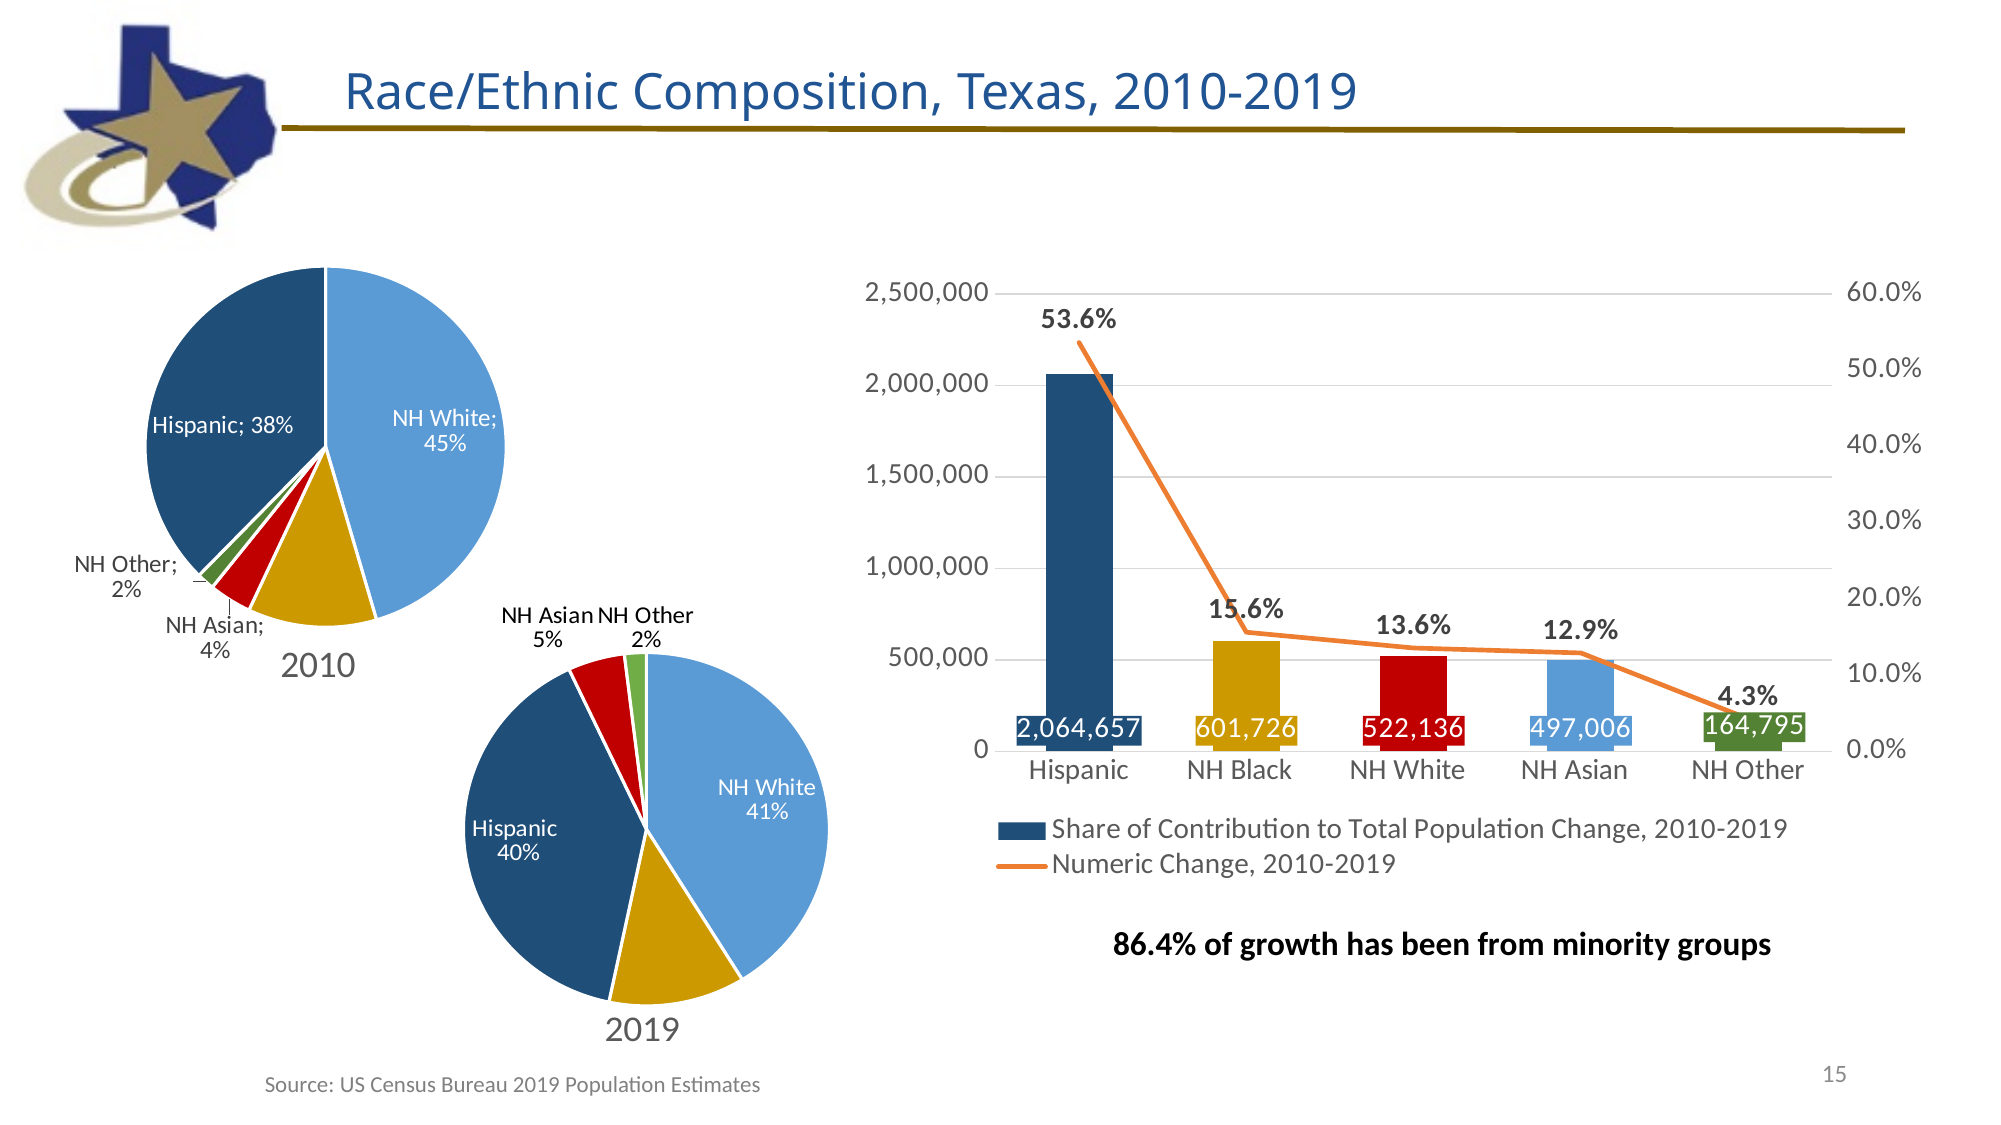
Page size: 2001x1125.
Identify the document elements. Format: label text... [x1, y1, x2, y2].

chart [0, 201, 1946, 1062]
text_box Race/Ethnic Composition, Texas, 2010-2019 [330, 59, 1929, 130]
text_box 86.4% of growth has been from minority groups [1098, 914, 1788, 970]
slide_number 15 [1412, 1042, 1863, 1103]
picture [20, 0, 282, 201]
text_box Source: US Census Bureau 2019 Population Estimates [249, 1061, 1563, 1104]
